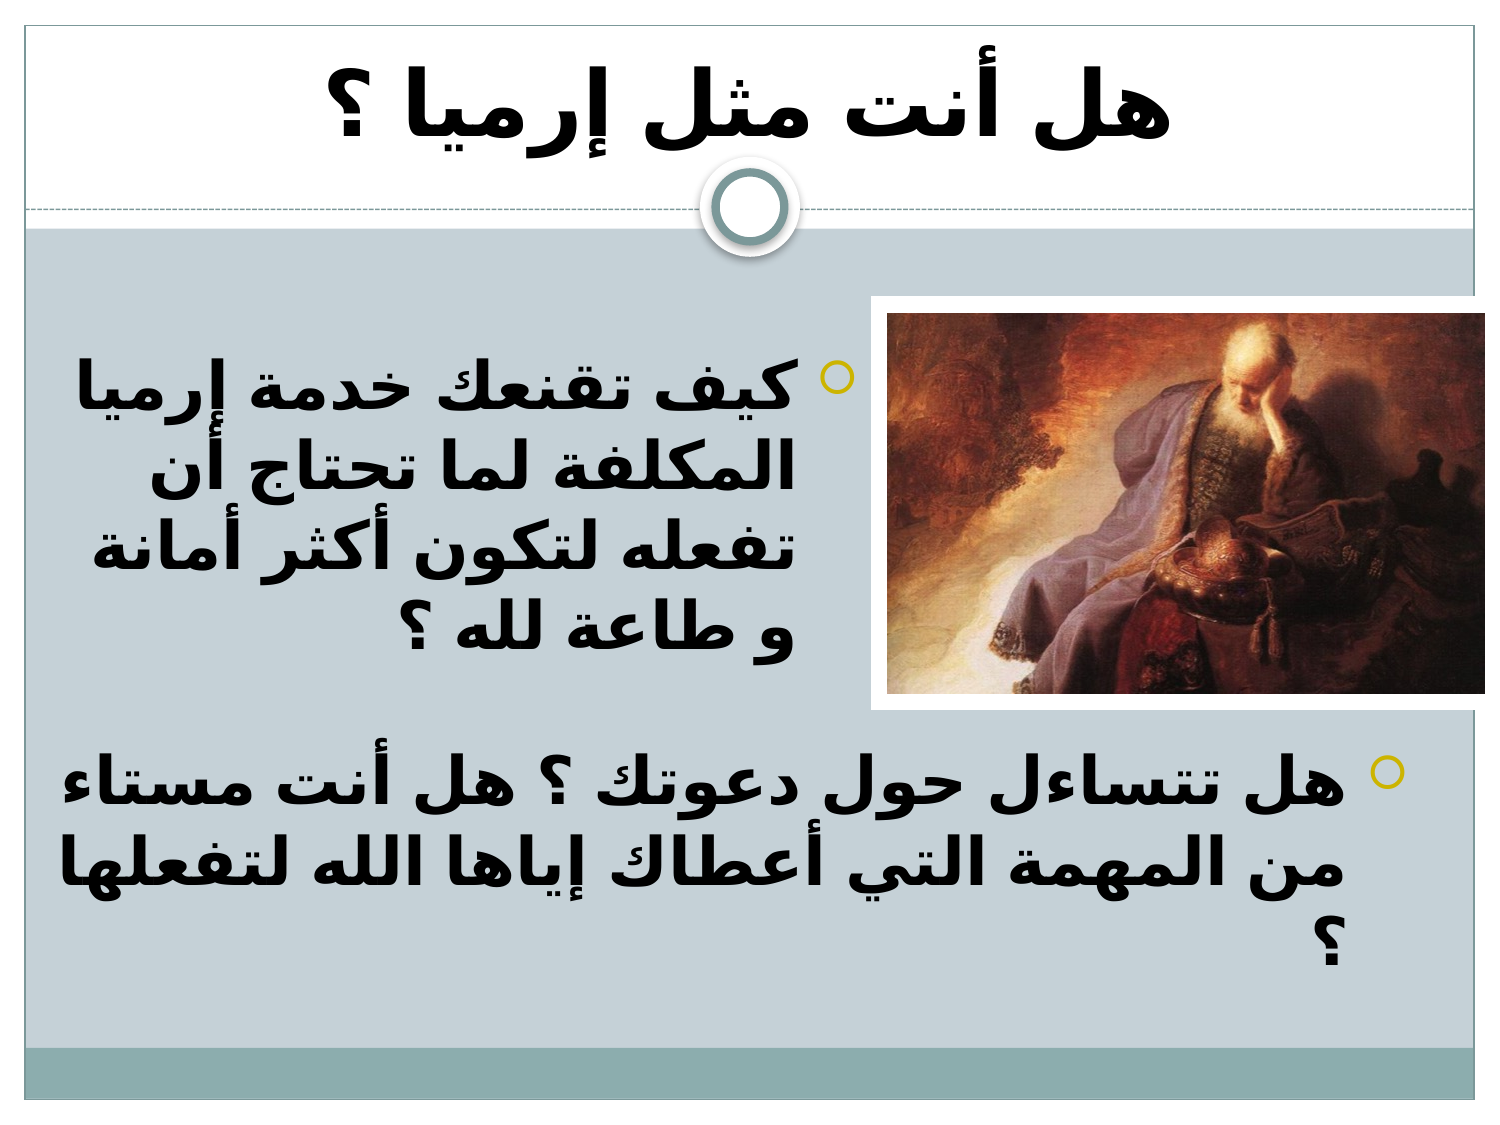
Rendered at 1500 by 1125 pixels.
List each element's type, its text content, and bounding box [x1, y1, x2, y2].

text_box كيف تقنعك خدمة إرميا المكلفة لما تحتاج أن تفعله لتكون أكثر أمانة و طاعة لله ؟ [40, 296, 874, 725]
picture [887, 312, 1486, 694]
title هل أنت مثل إرميا ؟ [49, 37, 1450, 162]
text_box هل تتساءل حول دعوتك ؟ هل أنت مستاء من المهمة التي أعطاك إياها الله لتفعلها ؟ [40, 730, 1424, 986]
